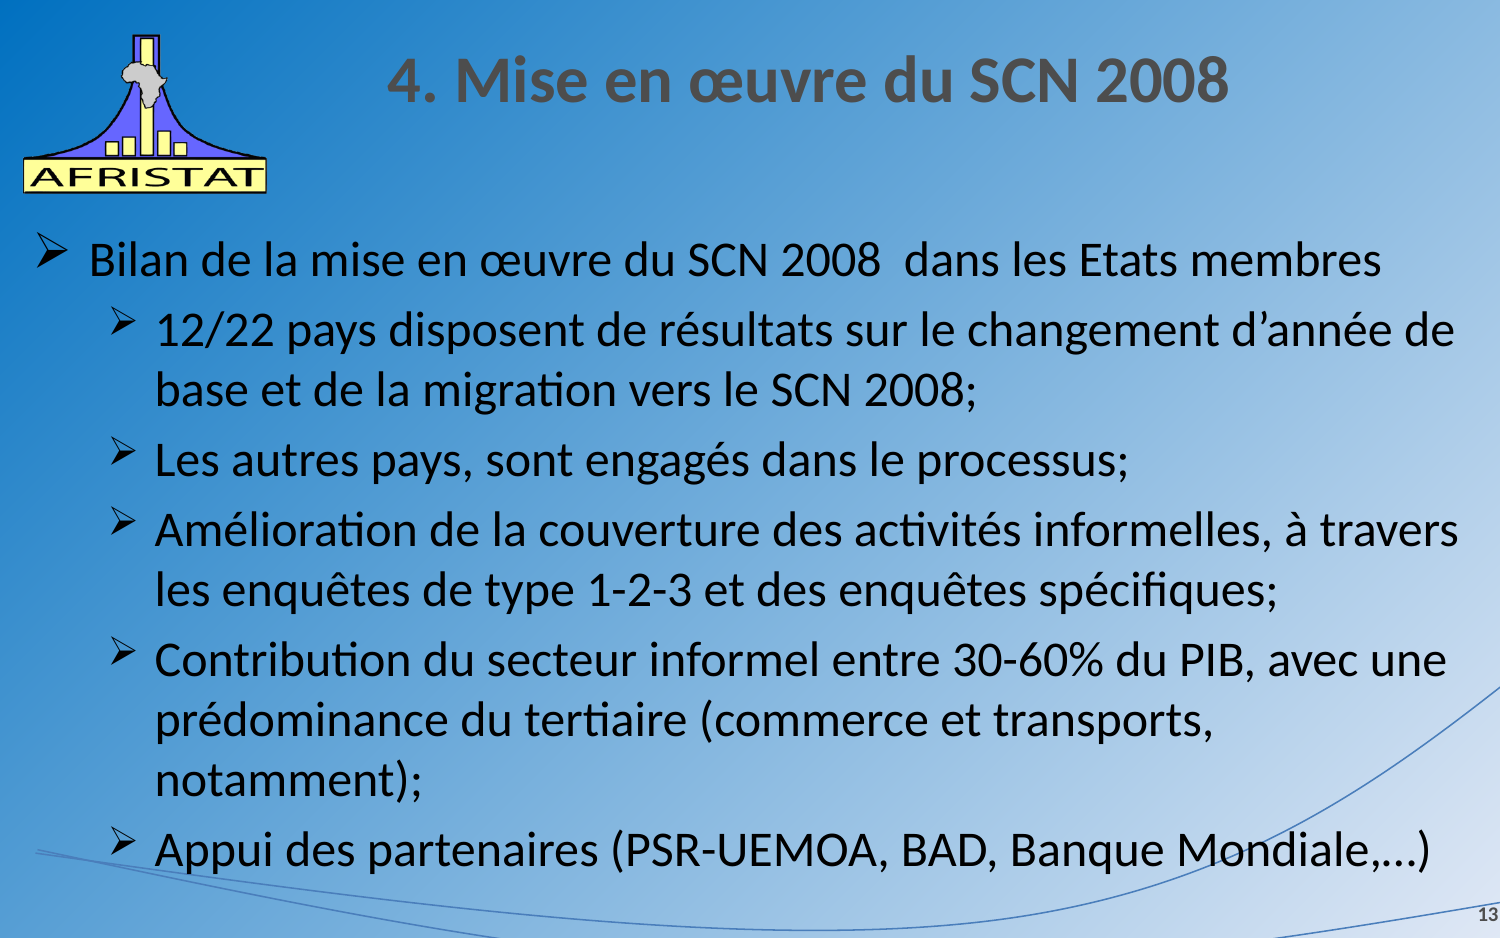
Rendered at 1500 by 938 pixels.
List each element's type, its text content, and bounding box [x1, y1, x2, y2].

slide_number 13 [1364, 887, 1500, 938]
title 4. Mise en œuvre du SCN 2008 [312, 37, 1500, 194]
picture [17, 28, 272, 198]
list Bilan de la mise en œuvre du SCN 2008 dans les Etats membres 12/22 pays disposent de résultats sur le changement d’année de base et de la migration vers le SCN 2008; Les autres pays, sont engagés dans le processus; Amélioration de la couverture des activités informelles, à travers les enquêtes de type 1-2-3 et des enquêtes spécifiques; Contribution du secteur informel entre 30-60% du PIB, avec une prédominance du tertiaire (commerce et transports, notamment); Appui des partenaires (PSR-UEMOA, BAD, Banque Mondiale,…) [17, 218, 1483, 838]
